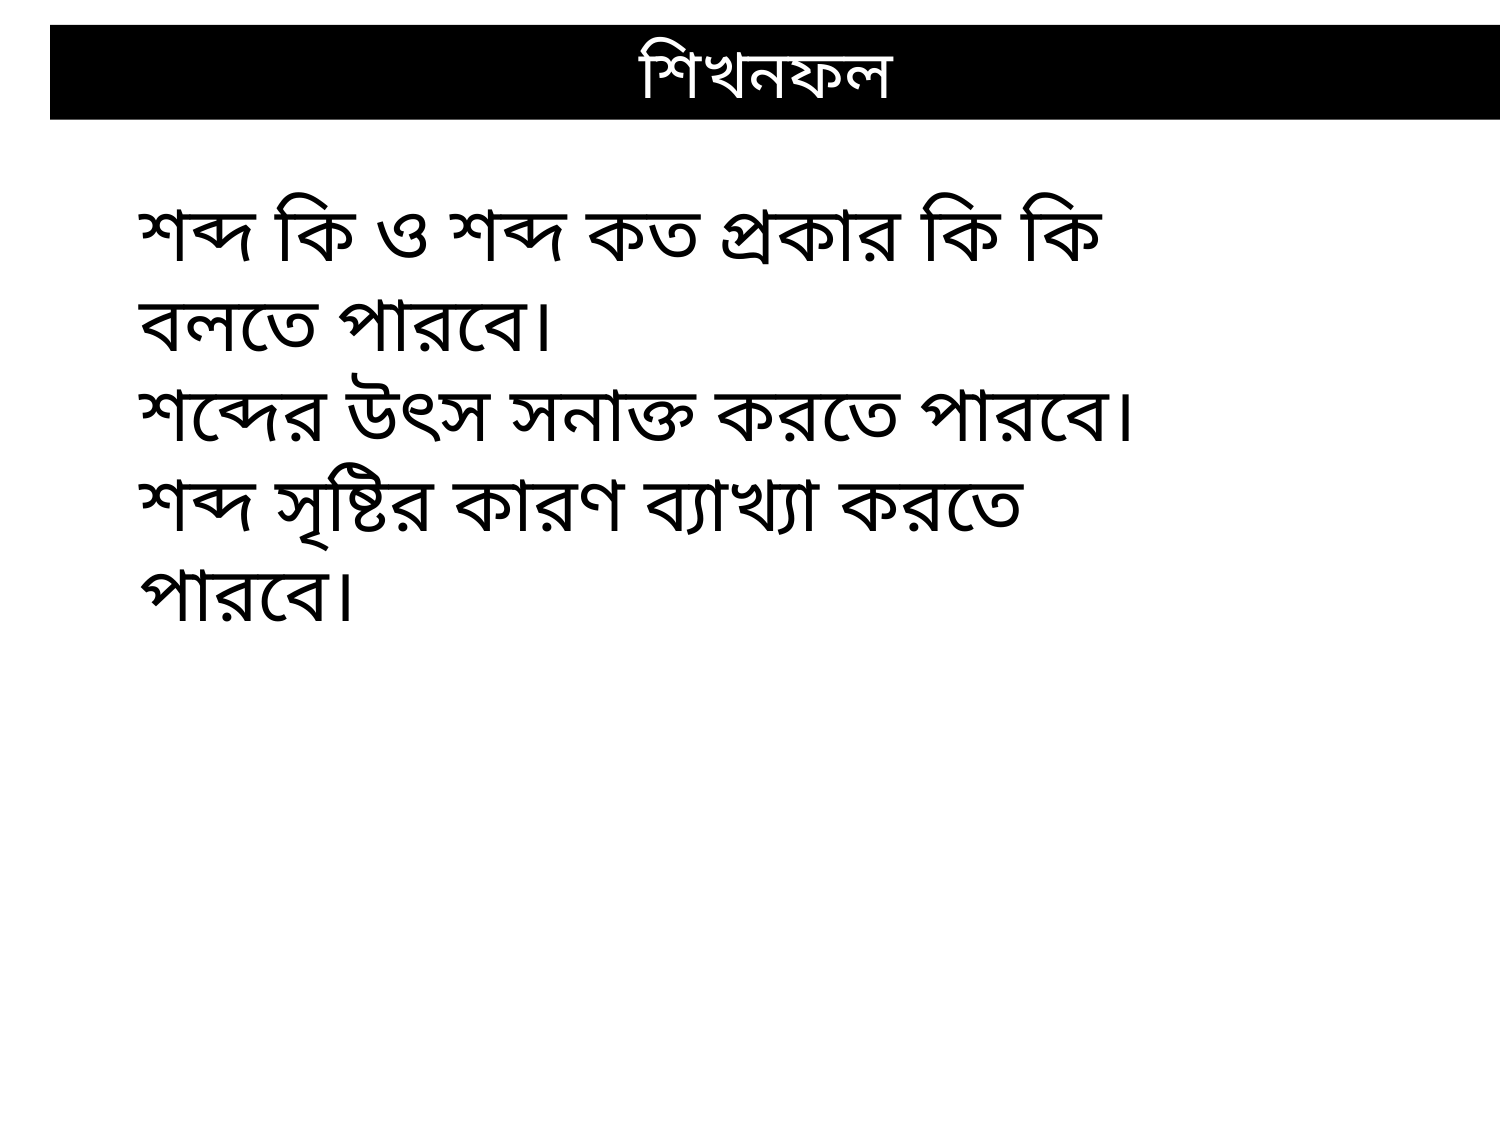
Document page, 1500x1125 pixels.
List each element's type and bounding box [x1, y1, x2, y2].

text_box [49, 24, 1500, 588]
